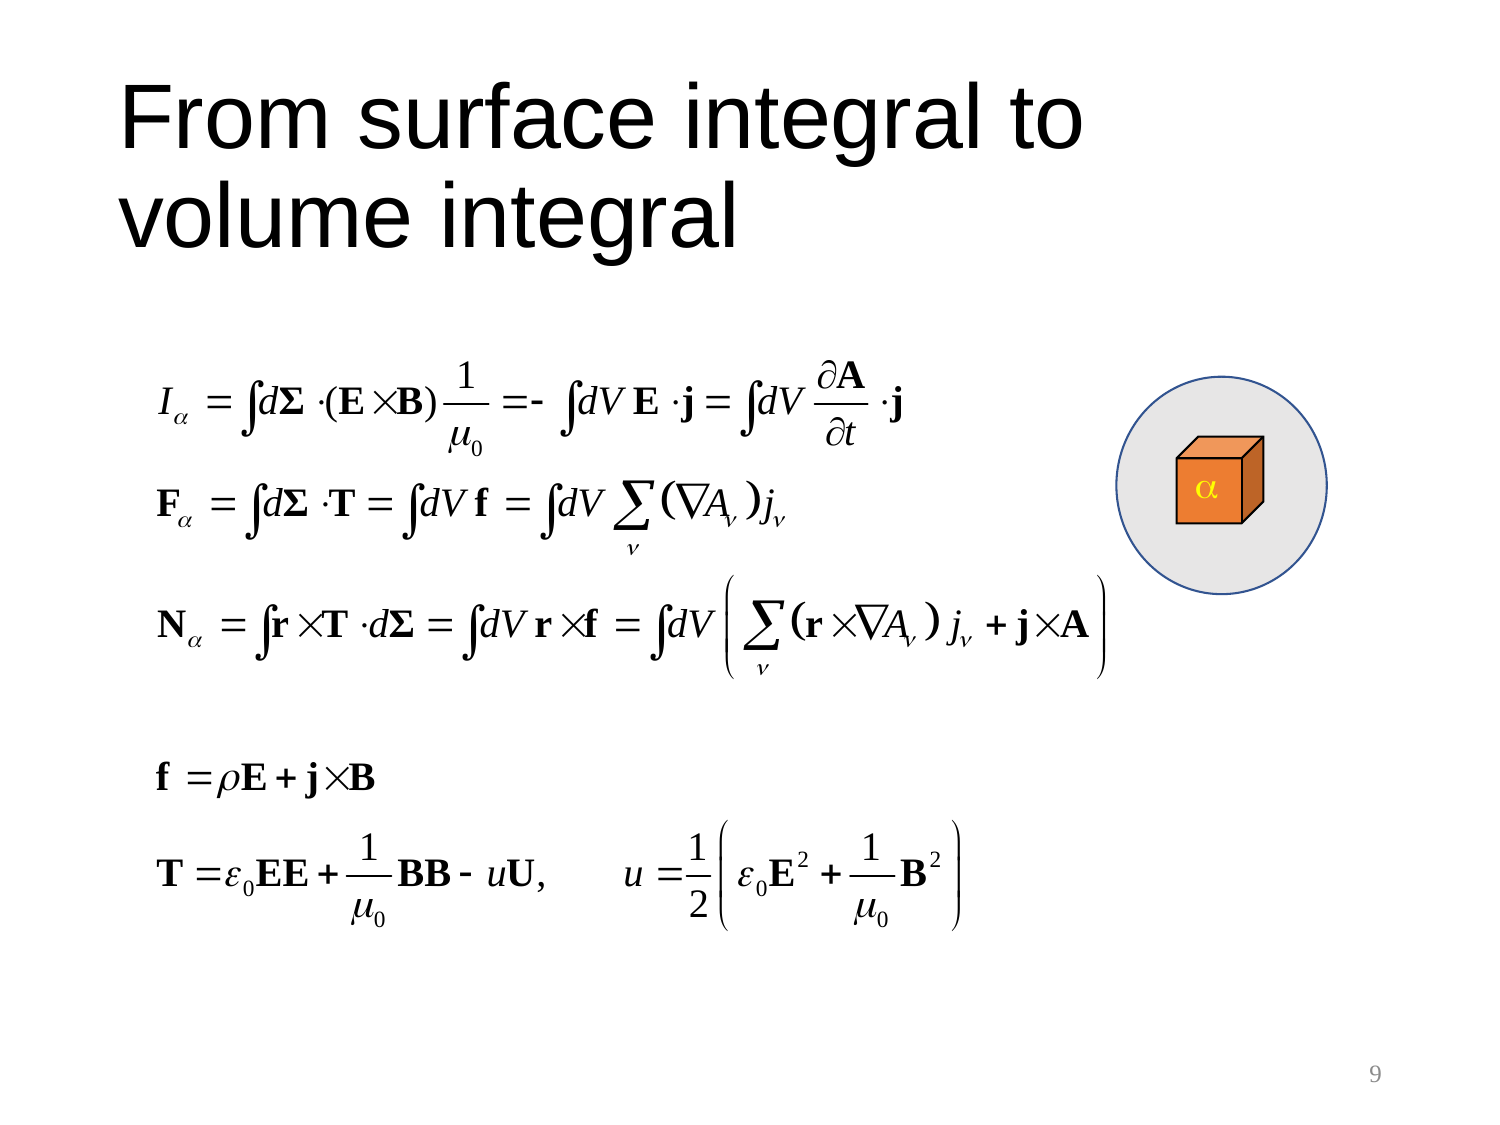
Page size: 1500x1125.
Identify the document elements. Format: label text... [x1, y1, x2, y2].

text_box [1117, 375, 1328, 596]
text_box  [1179, 453, 1228, 513]
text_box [150, 348, 1117, 941]
text_box [1175, 435, 1265, 525]
slide_number 9 [1059, 1042, 1397, 1103]
title From surface integral to volume integral [103, 59, 1397, 278]
